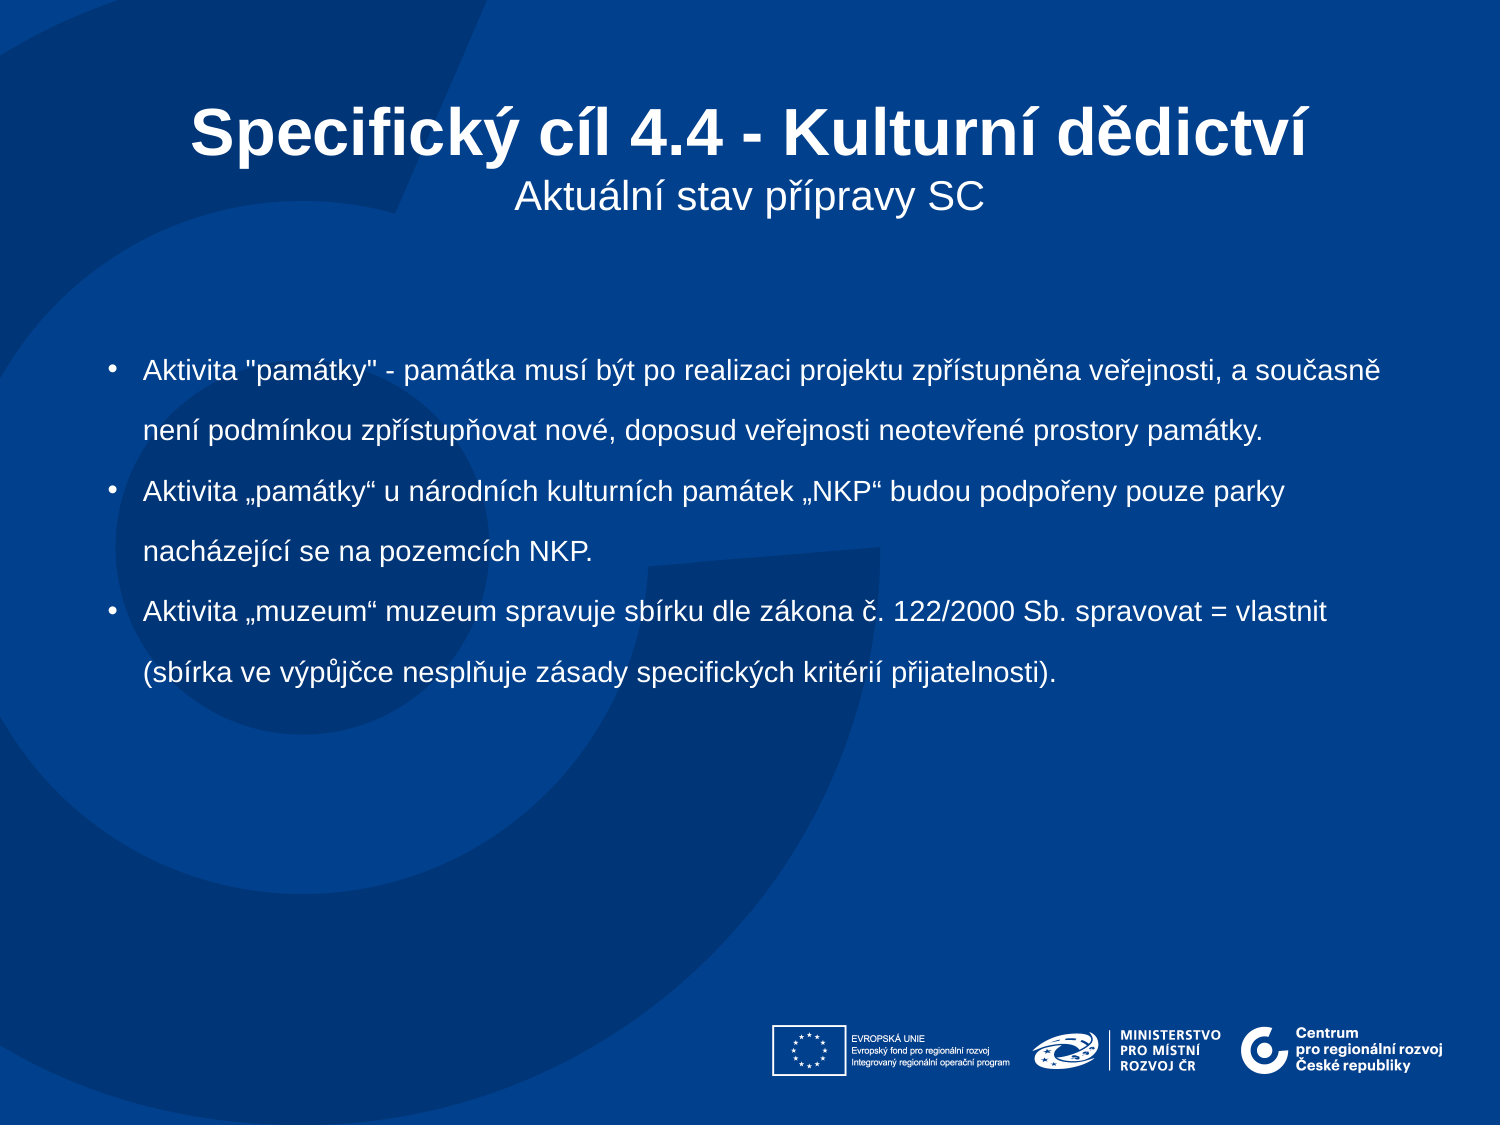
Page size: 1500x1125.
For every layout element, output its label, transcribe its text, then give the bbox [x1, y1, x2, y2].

picture [0, 0, 1500, 1125]
text_box Specifický cíl 4.4 - Kulturní dědictví Aktuální stav přípravy SC [82, 81, 1418, 227]
text_box Aktivita "památky" - památka musí být po realizaci projektu zpřístupněna veřejnosti, a současně není podmínkou zpřístupňovat nové, doposud veřejnosti neotevřené prostory památky. Aktivita „památky“ u národních kulturních památek „NKP“ budou podpořeny pouze parky nacházející se na pozemcích NKP. Aktivita „muzeum“ muzeum spravuje sbírku dle zákona č. 122/2000 Sb. spravovat = vlastnit (sbírka ve výpůjčce nesplňuje zásady specifických kritérií přijatelnosti). [92, 318, 1408, 756]
